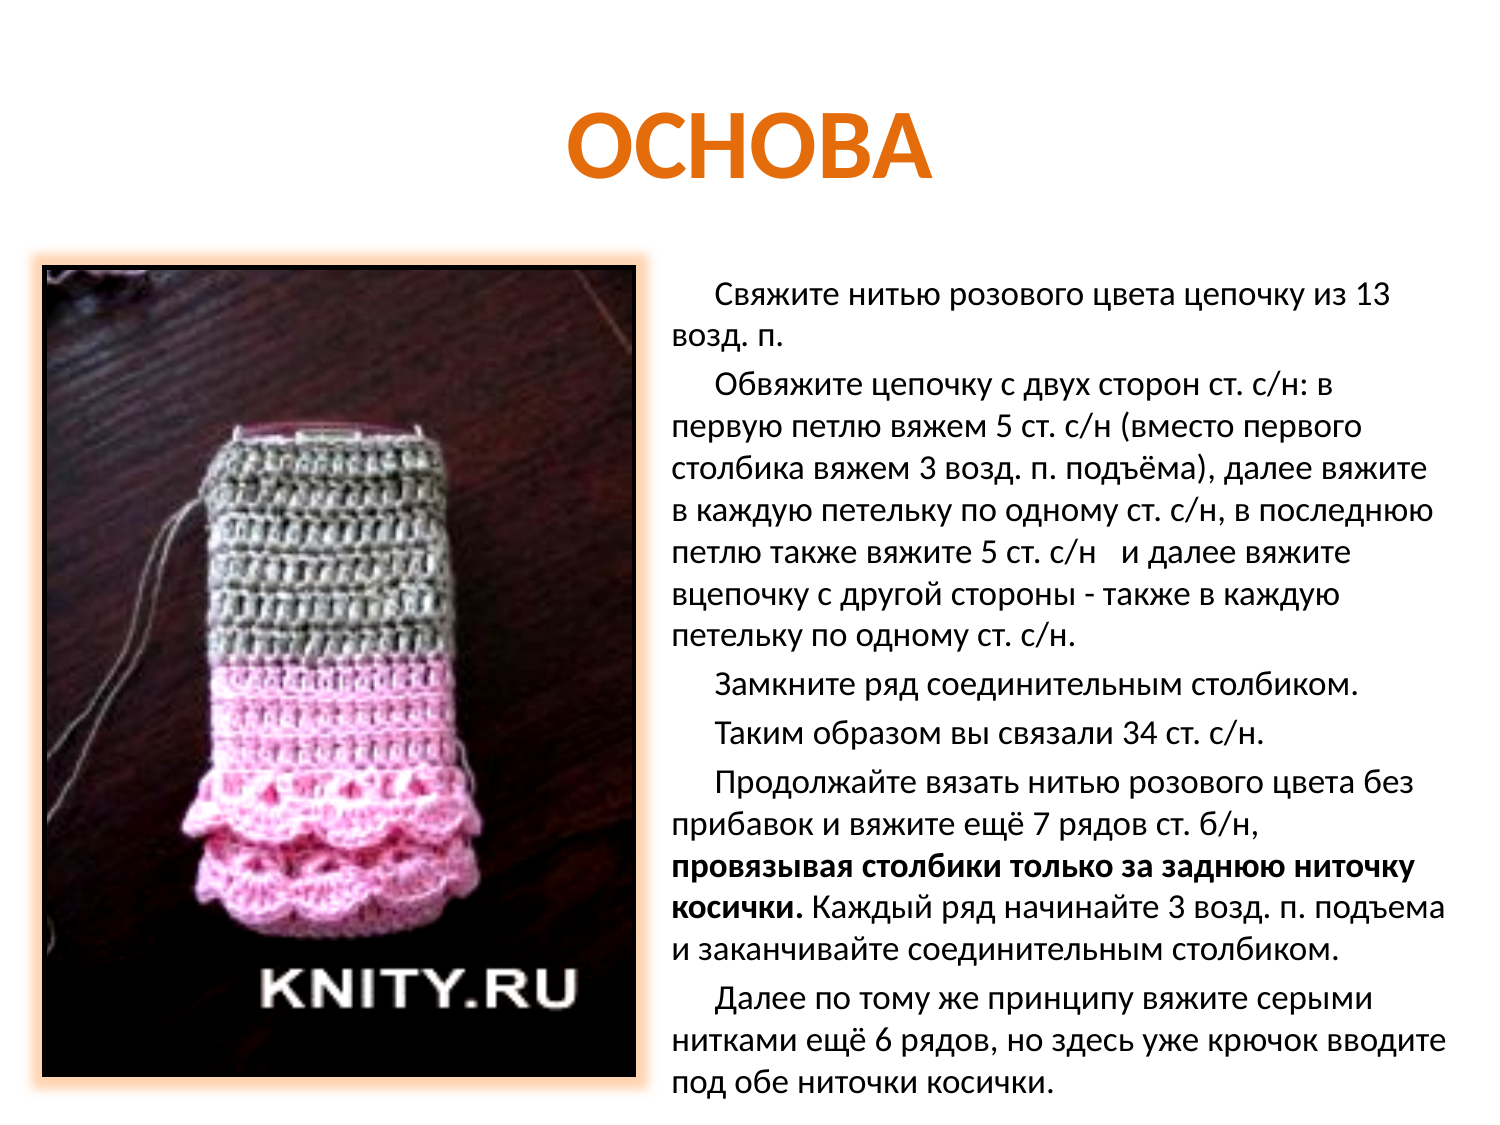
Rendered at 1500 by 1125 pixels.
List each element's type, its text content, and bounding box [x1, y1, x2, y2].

title Основа [74, 44, 1426, 233]
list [46, 269, 632, 1073]
list Свяжите нитью розового цвета цепочку из 13 возд. п. Обвяжите цепочку с двух сторон ст. с/н: в первую петлю вяжем 5 ст. с/н (вместо первого столбика вяжем 3 возд. п. подъёма), далее вяжите в каждую петельку по одному ст. с/н, в последнюю петлю также вяжите 5 ст. с/н и далее вяжите вцепочку с другой стороны - также в каждую петельку по одному ст. с/н. Замкните ряд соединительным столбиком. Таким образом вы связали 34 ст. с/н. Продолжайте вязать нитью розового цвета без прибавок и вяжите ещё 7 рядов ст. б/н, провязывая столбики только за заднюю ниточку косички. Каждый ряд начинайте 3 возд. п. подъема и заканчивайте соединительным столбиком. Далее по тому же принципу вяжите серыми нитками ещё 6 рядов, но здесь уже крючок вводите под обе ниточки косички. [656, 262, 1466, 1125]
